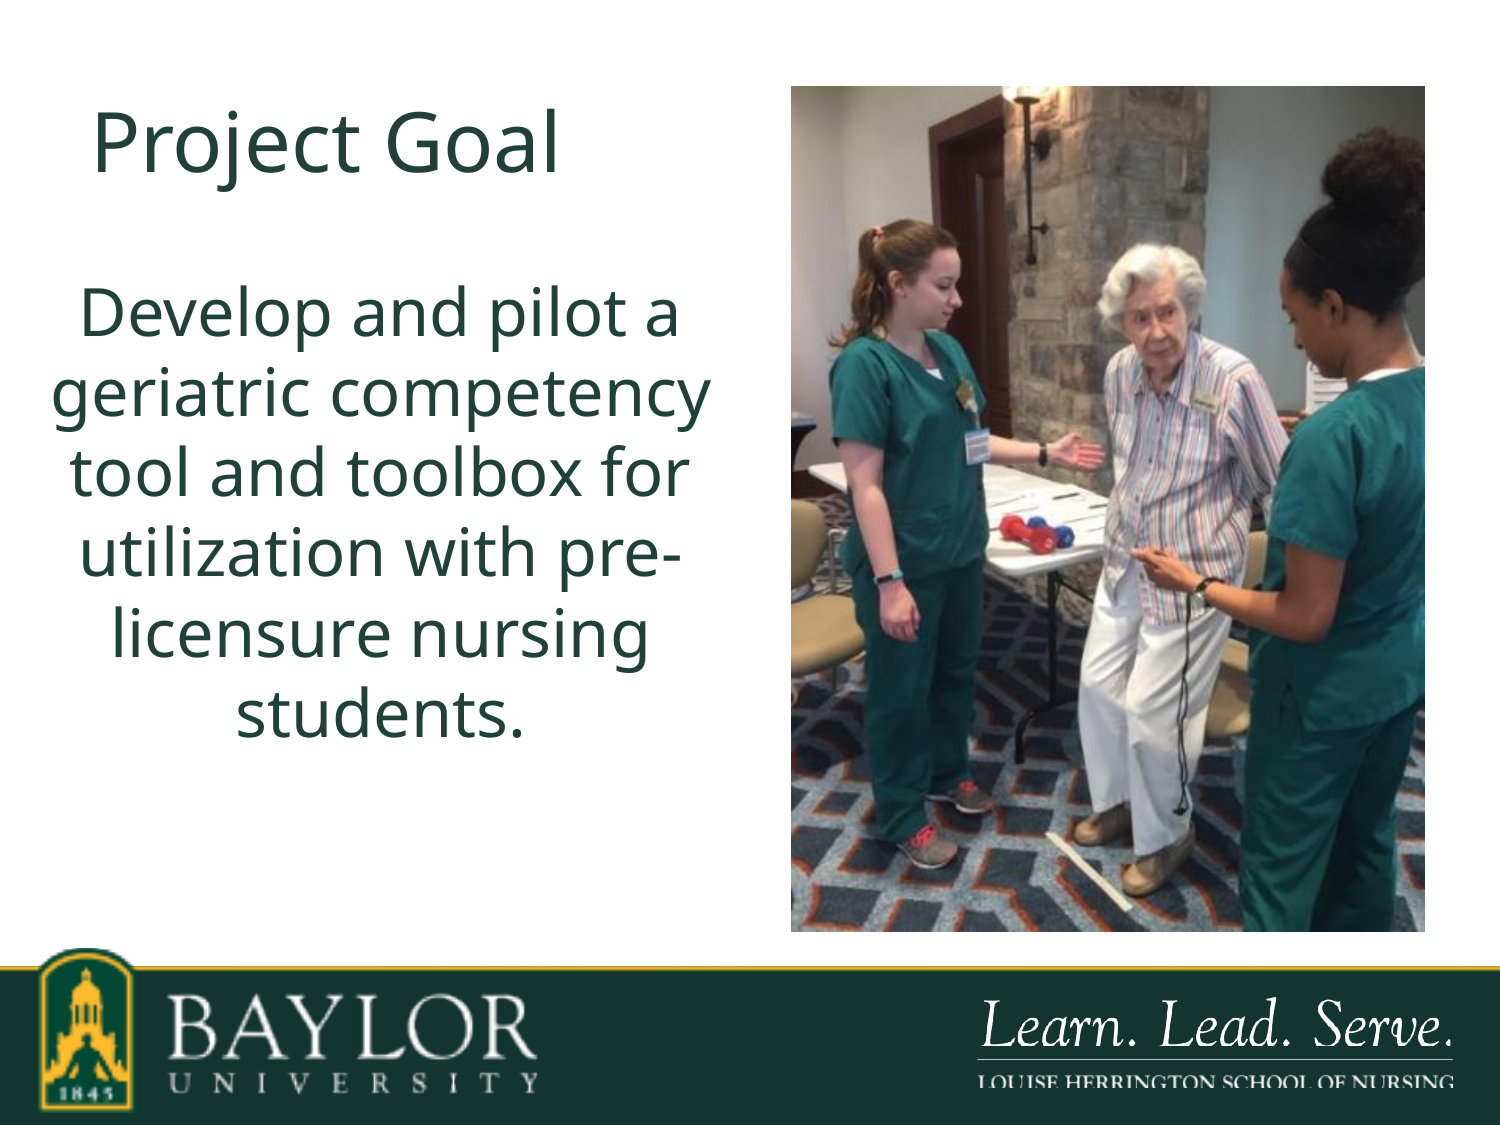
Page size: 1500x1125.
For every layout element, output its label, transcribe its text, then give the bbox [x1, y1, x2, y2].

picture [0, 0, 1500, 1125]
title Project Goal [75, 45, 1425, 233]
list Develop and pilot a geriatric competency tool and toolbox for utilization with pre-licensure nursing students. [24, 262, 738, 925]
